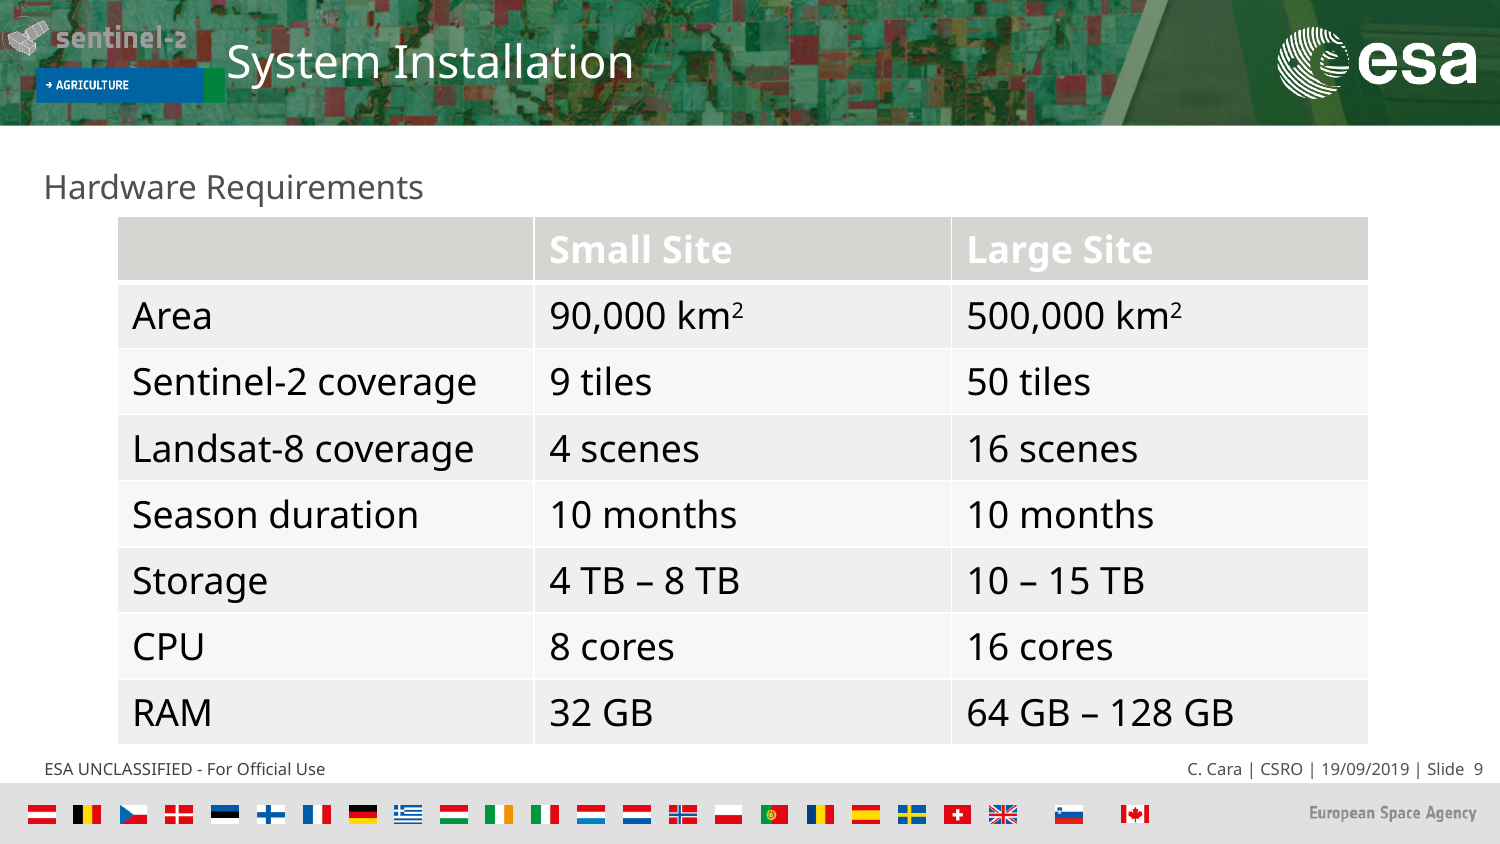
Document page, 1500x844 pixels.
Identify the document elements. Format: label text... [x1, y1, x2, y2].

table_cell CPU [118, 614, 533, 678]
table_cell 90,000 km2 [535, 285, 951, 348]
list Hardware Requirements [28, 151, 1464, 747]
table_cell RAM [118, 680, 533, 744]
table_cell 16 scenes [952, 415, 1368, 480]
table_cell 4 scenes [535, 415, 951, 480]
table_cell 32 GB [535, 680, 951, 744]
table_header Large Site [952, 217, 1368, 280]
table_cell 10 – 15 TB [952, 548, 1368, 612]
table_header [118, 217, 533, 280]
table_cell Area [118, 285, 533, 348]
table_cell 4 TB – 8 TB [535, 548, 951, 612]
table_cell 64 GB – 128 GB [952, 680, 1368, 744]
table_cell Storage [118, 548, 533, 612]
table_cell Landsat-8 coverage [118, 415, 533, 480]
table_cell Season duration [118, 481, 533, 546]
table_cell 10 months [535, 481, 951, 546]
table_cell 9 tiles [535, 349, 951, 414]
table_cell 50 tiles [952, 349, 1368, 414]
table_cell 500,000 km2 [952, 285, 1368, 348]
table_cell 8 cores [535, 614, 951, 678]
table_cell 10 months [952, 481, 1368, 546]
table_header Small Site [535, 217, 951, 280]
table_cell 16 cores [952, 614, 1368, 678]
picture [0, 0, 1500, 844]
title System Installation [211, 24, 1201, 96]
table_cell Sentinel-2 coverage [118, 349, 533, 414]
